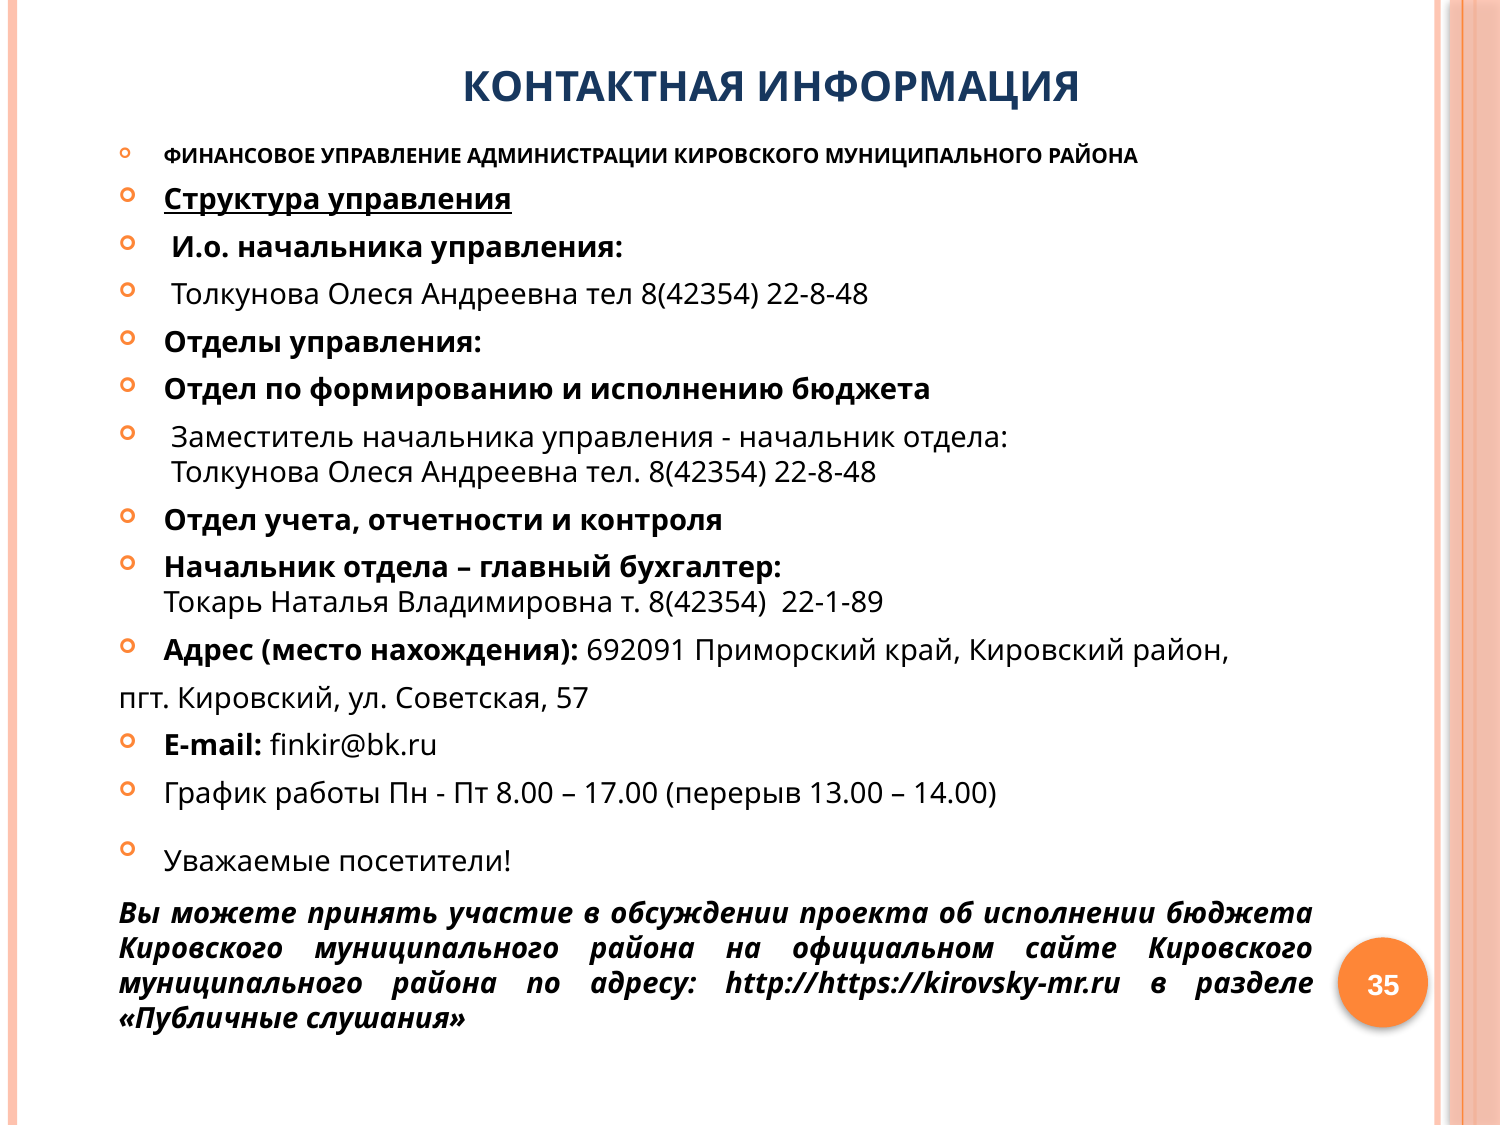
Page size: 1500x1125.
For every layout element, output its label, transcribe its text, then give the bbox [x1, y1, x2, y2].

list ФИНАНСОВОЕ УПРАВЛЕНИЕ АДМИНИСТРАЦИИ КИРОВСКОГО МУНИЦИПАЛЬНОГО РАЙОНА Структура управления И.о. начальника управления: Толкунова Олеся Андреевна тел 8(42354) 22-8-48 Отделы управления: Отдел по формированию и исполнению бюджета Заместитель начальника управления - начальник отдела: Толкунова Олеся Андреевна тел. 8(42354) 22-8-48 Отдел учета, отчетности и контроля Начальник отдела – главный бухгалтер: Токарь Наталья Владимировна т. 8(42354) 22-1-89 Адрес (место нахождения): 692091 Приморский край, Кировский район, пгт. Кировский, ул. Советская, 57 Е-mail: finkir@bk.ru График работы Пн - Пт 8.00 – 17.00 (перерыв 13.00 – 14.00) Уважаемые посетители! Вы можете принять участие в обсуждении проекта об исполнении бюджета Кировского муниципального района на официальном сайте Кировского муниципального района по адресу: http://https://kirovsky-mr.ru в разделе «Публичные слушания» [103, 135, 1329, 1074]
title Контактная информация [83, 37, 1472, 117]
slide_number 35 [1333, 940, 1434, 1027]
